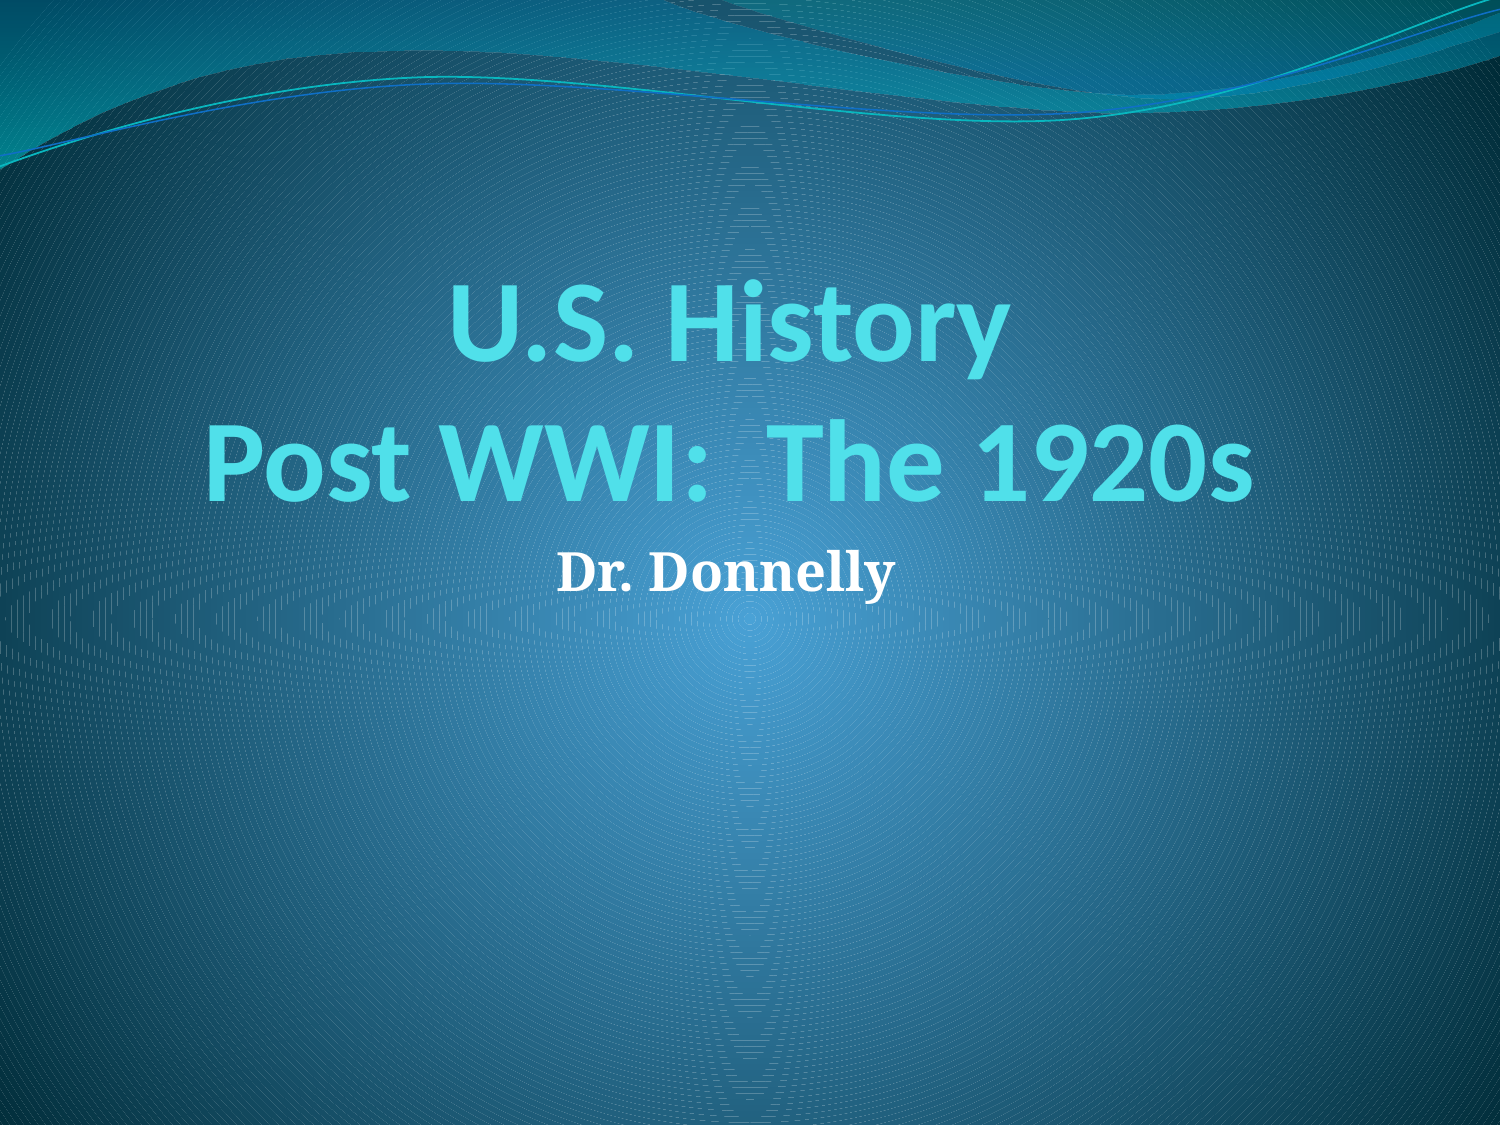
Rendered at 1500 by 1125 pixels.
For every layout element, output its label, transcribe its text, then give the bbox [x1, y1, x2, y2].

subtitle Dr. Donnelly [87, 529, 1376, 818]
title U.S. History Post WWI: The 1920s [87, 224, 1376, 525]
